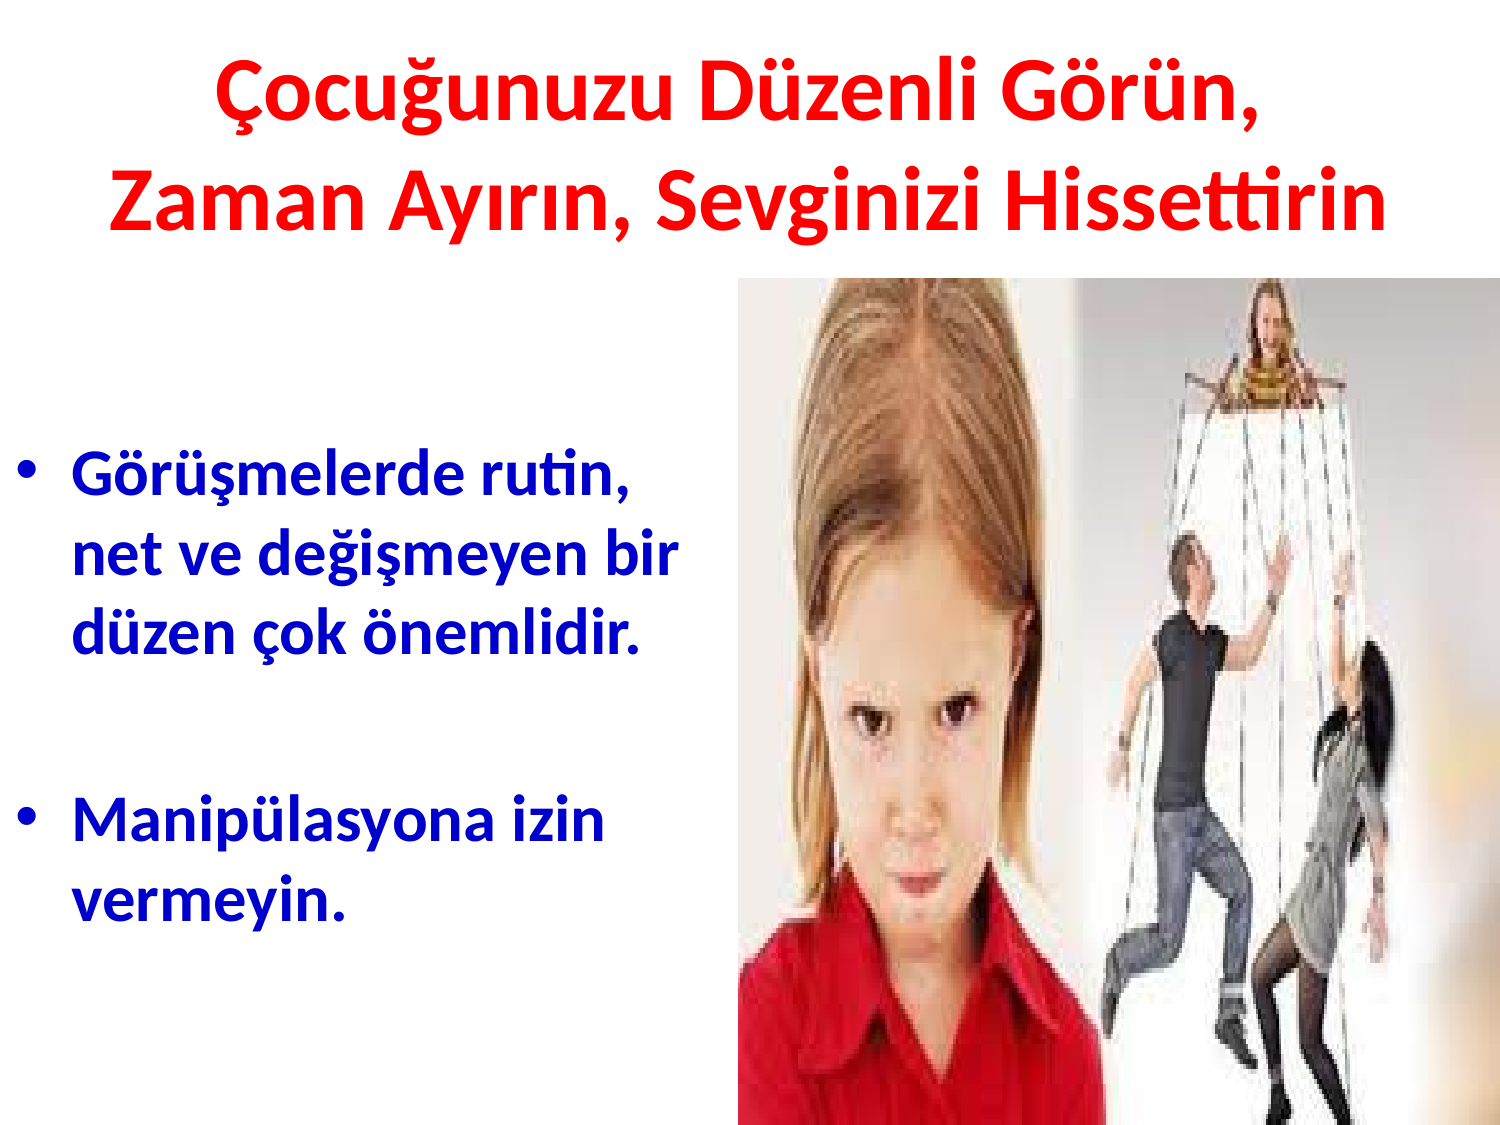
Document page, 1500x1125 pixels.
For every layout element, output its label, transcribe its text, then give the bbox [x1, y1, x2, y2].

picture [737, 278, 1500, 1125]
title Çocuğunuzu Düzenli Görün, Zaman Ayırın, Sevginizi Hissettirin [74, 44, 1426, 233]
list Görüşmelerde rutin, net ve değişmeyen bir düzen çok önemlidir. Manipülasyona izin vermeyin. [0, 420, 732, 840]
